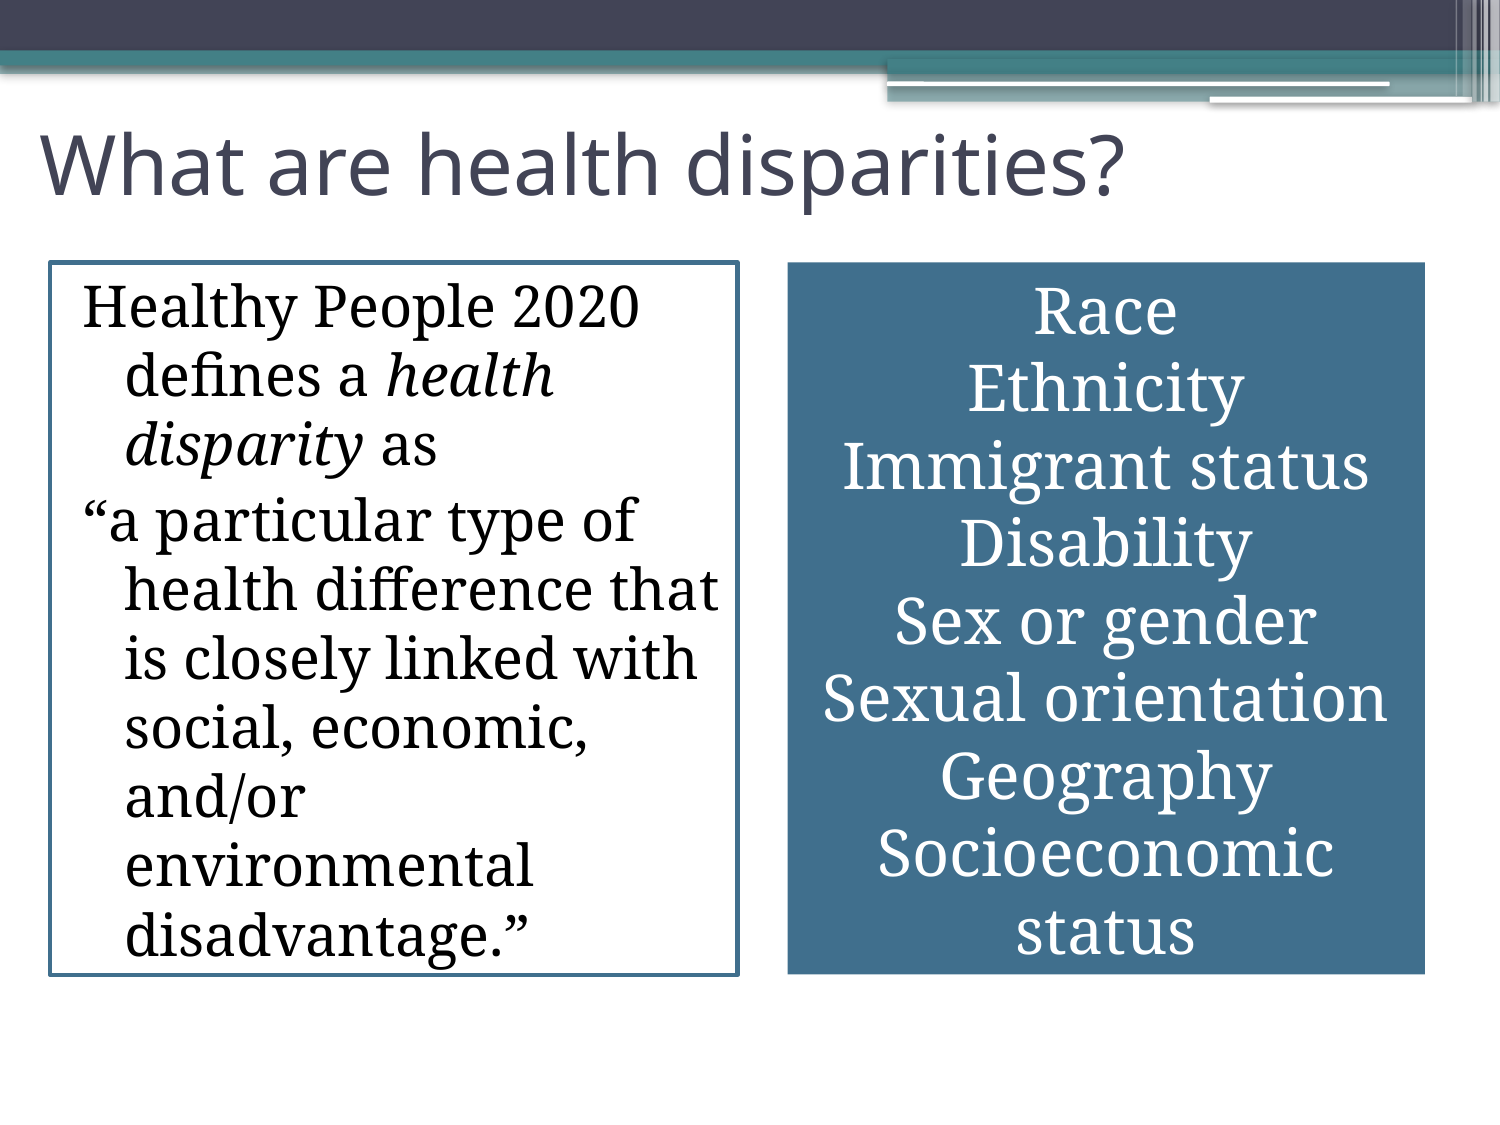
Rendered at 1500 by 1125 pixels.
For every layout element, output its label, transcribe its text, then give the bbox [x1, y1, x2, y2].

title What are health disparities? [24, 75, 1375, 250]
text_box Race Ethnicity Immigrant status Disability Sex or gender Sexual orientation Geography Socioeconomic status [787, 262, 1425, 975]
list Healthy People 2020 defines a health disparity as “a particular type of health difference that is closely linked with social, economic, and/or environmental disadvantage.” [50, 262, 738, 975]
